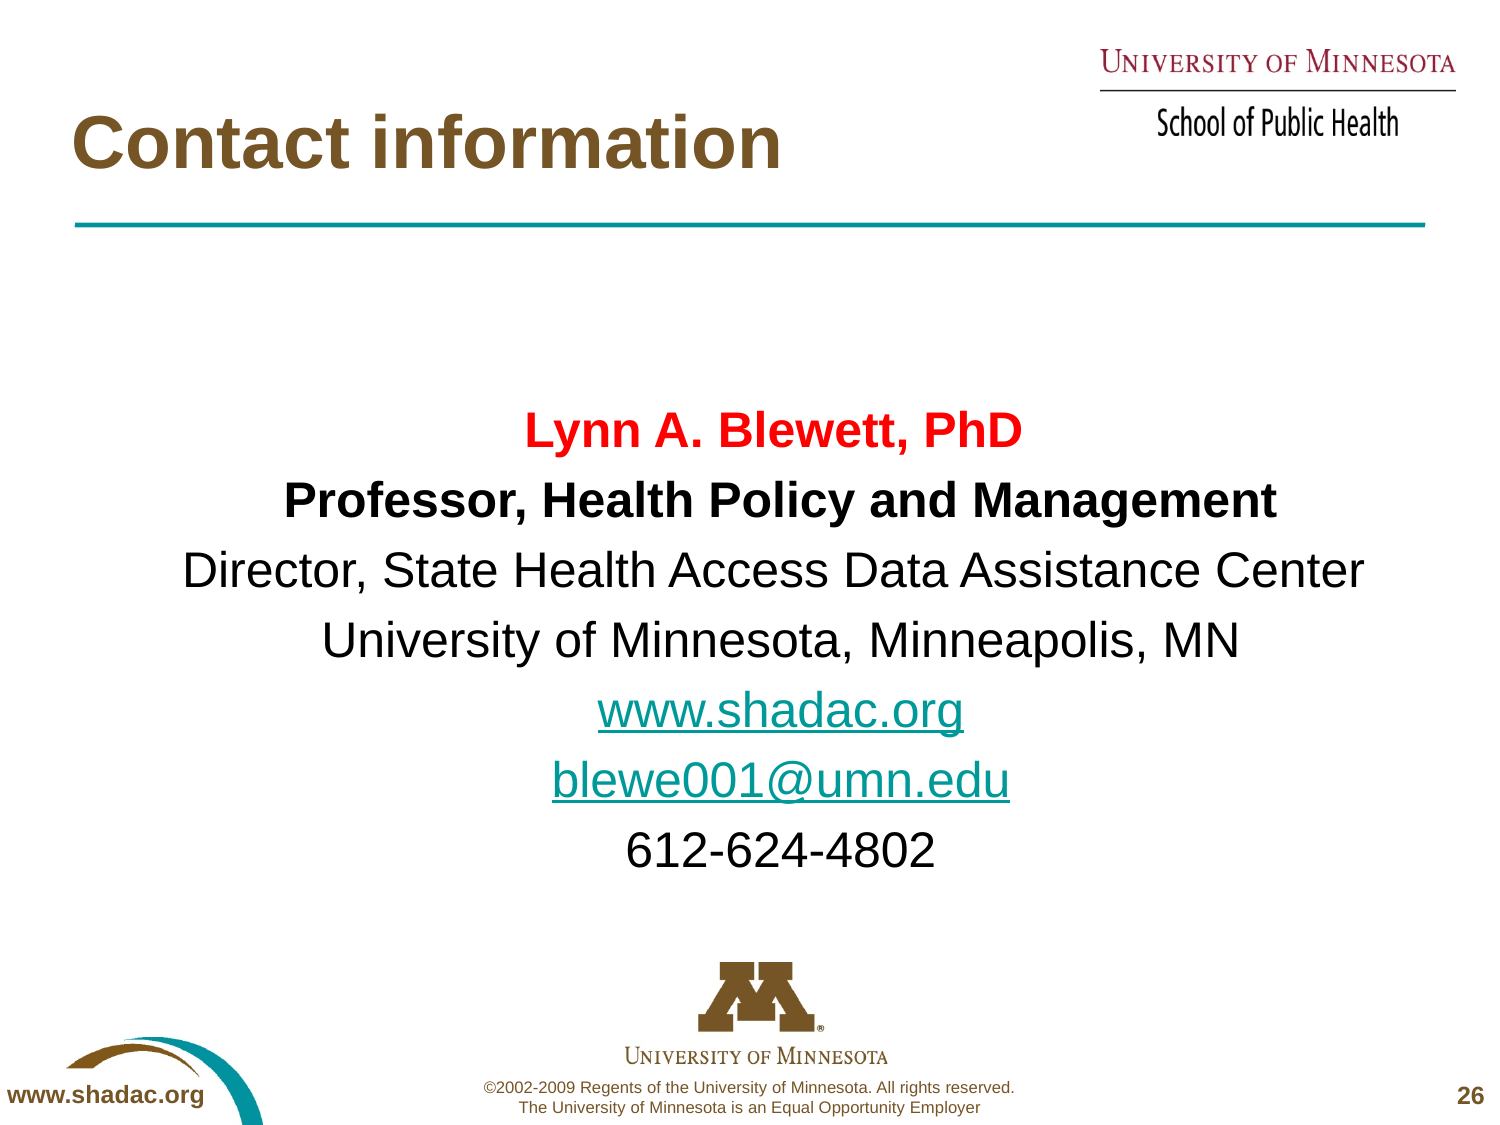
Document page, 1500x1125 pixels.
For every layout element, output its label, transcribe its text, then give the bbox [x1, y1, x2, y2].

list Lynn A. Blewett, PhD Professor, Health Policy and Management Director, State Health Access Data Assistance Center University of Minnesota, Minneapolis, MN www.shadac.org blewe001@umn.edu 612-624-4802 [124, 249, 1438, 863]
picture [624, 962, 888, 1067]
text_box ©2002-2009 Regents of the University of Minnesota. All rights reserved. The University of Minnesota is an Equal Opportunity Employer [0, 1069, 1500, 1125]
title Contact information [55, 44, 1451, 234]
picture [1099, 49, 1456, 136]
picture [66, 1037, 263, 1069]
